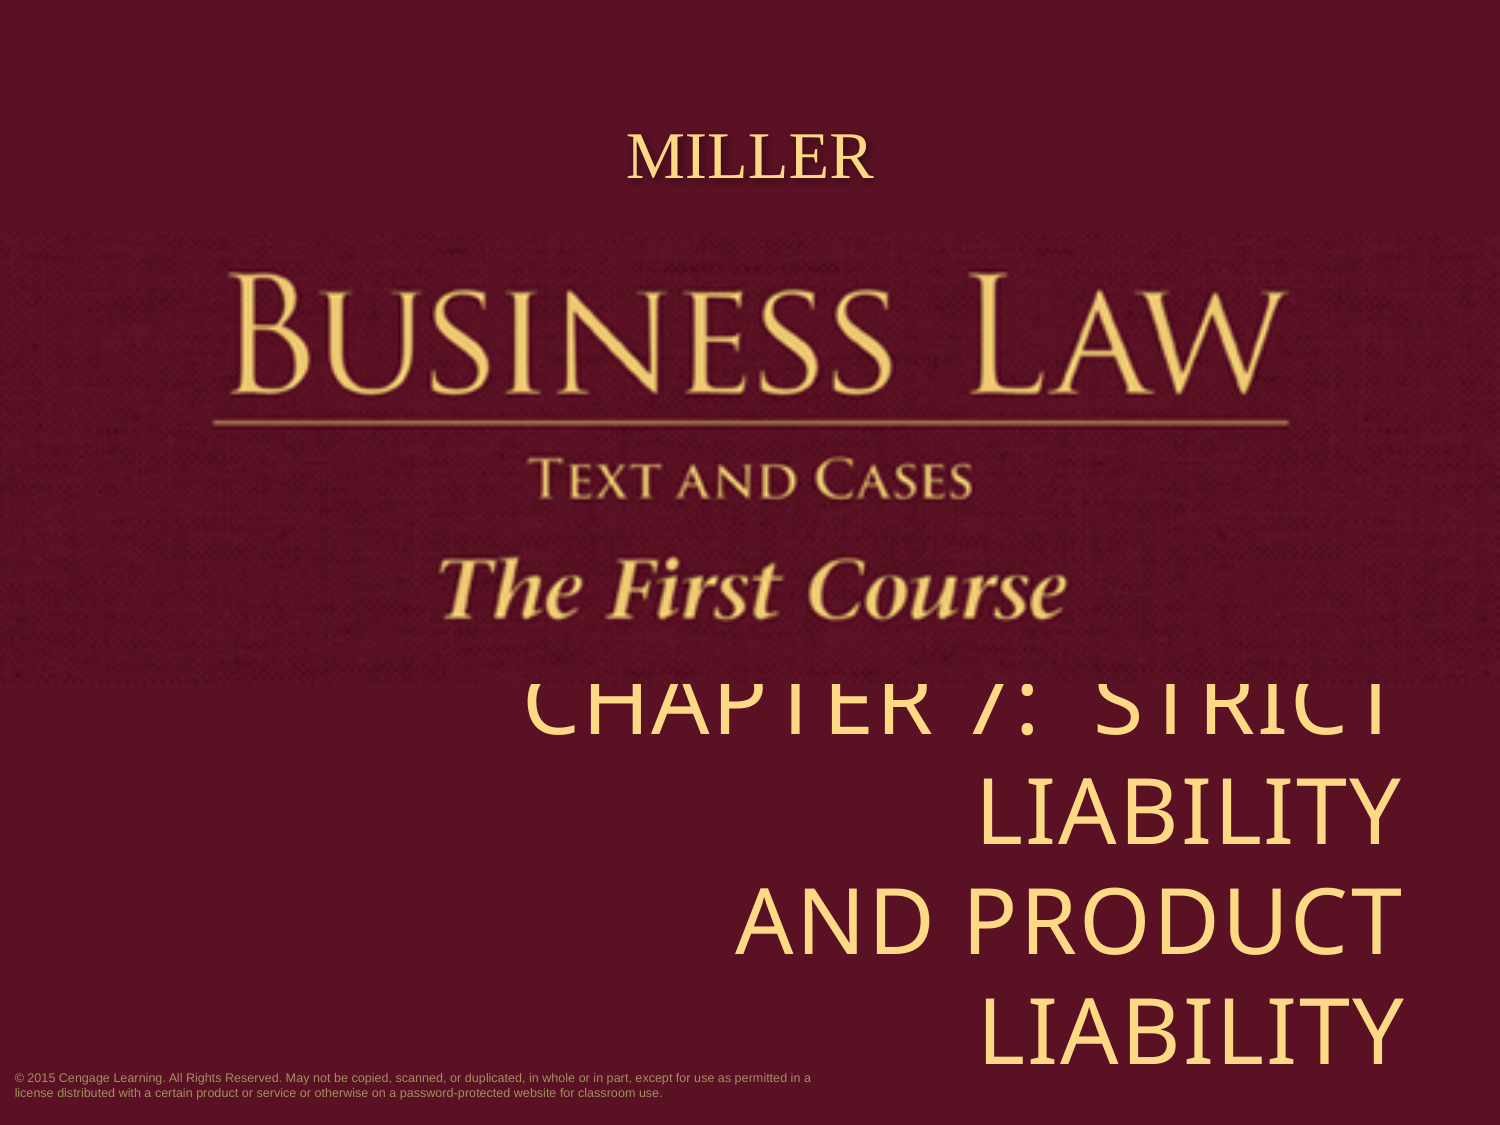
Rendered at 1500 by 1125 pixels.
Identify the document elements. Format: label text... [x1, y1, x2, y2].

text_box Miller [0, 103, 1500, 199]
picture [0, 231, 1500, 684]
title Chapter 7: Strict Liability and Product Liability [287, 750, 1413, 975]
